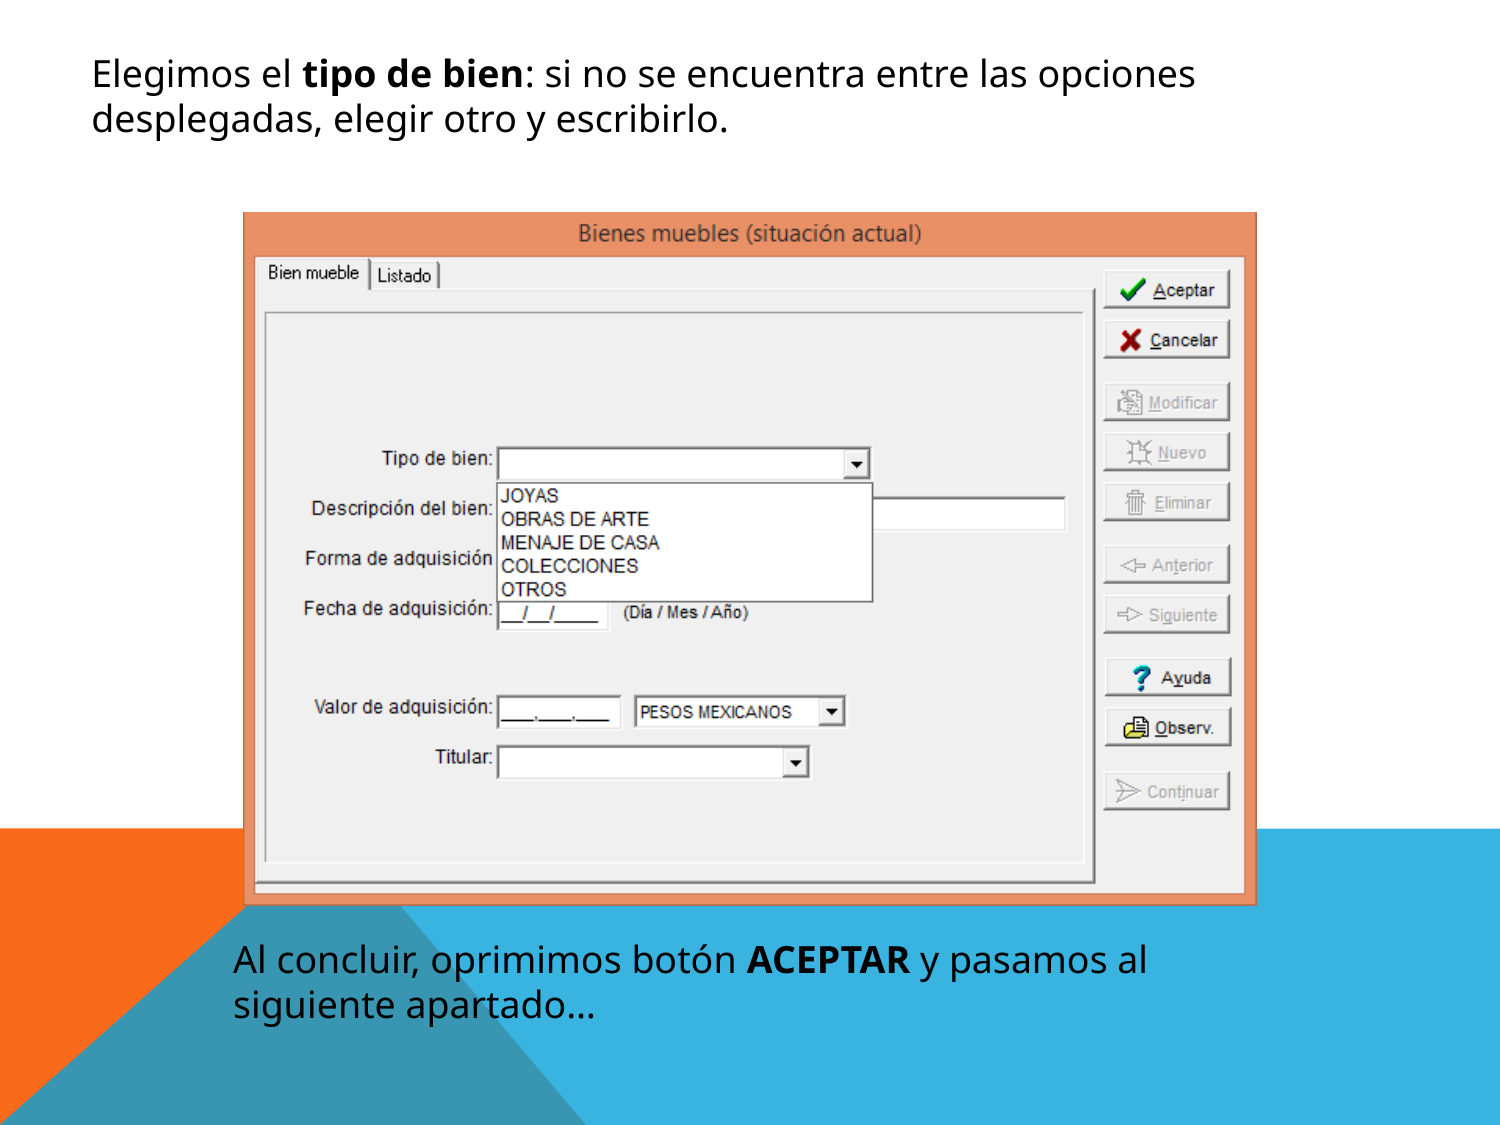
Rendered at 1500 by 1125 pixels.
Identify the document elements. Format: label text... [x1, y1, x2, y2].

picture [243, 211, 1257, 907]
text_box Elegimos el tipo de bien: si no se encuentra entre las opciones desplegadas, elegir otro y escribirlo. [76, 42, 1400, 148]
text_box Al concluir, oprimimos botón ACEPTAR y pasamos al siguiente apartado… [218, 928, 1317, 1034]
